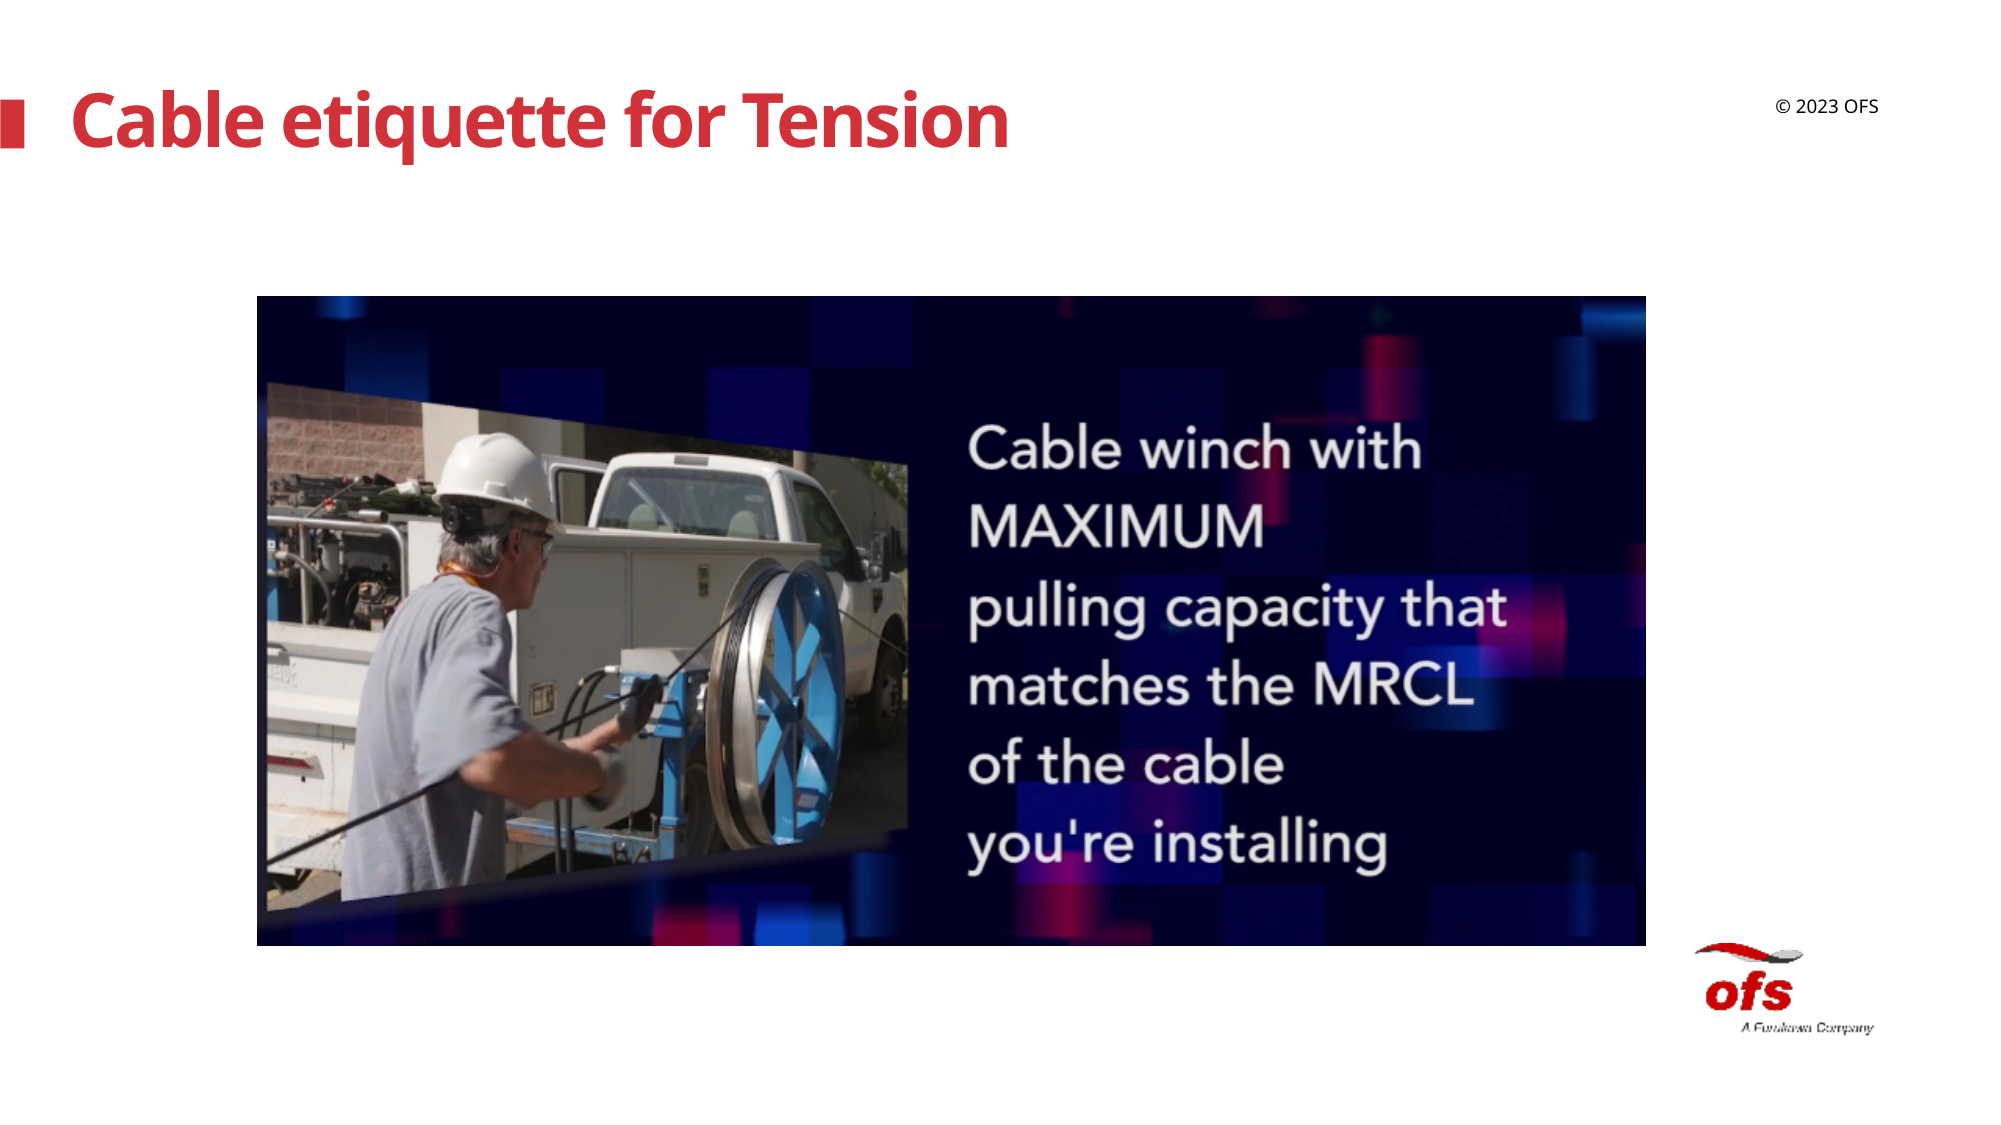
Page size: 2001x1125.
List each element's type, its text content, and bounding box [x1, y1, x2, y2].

picture [1694, 943, 1874, 1037]
title Cable etiquette for Tension [61, 28, 1786, 218]
picture [256, 296, 1647, 947]
